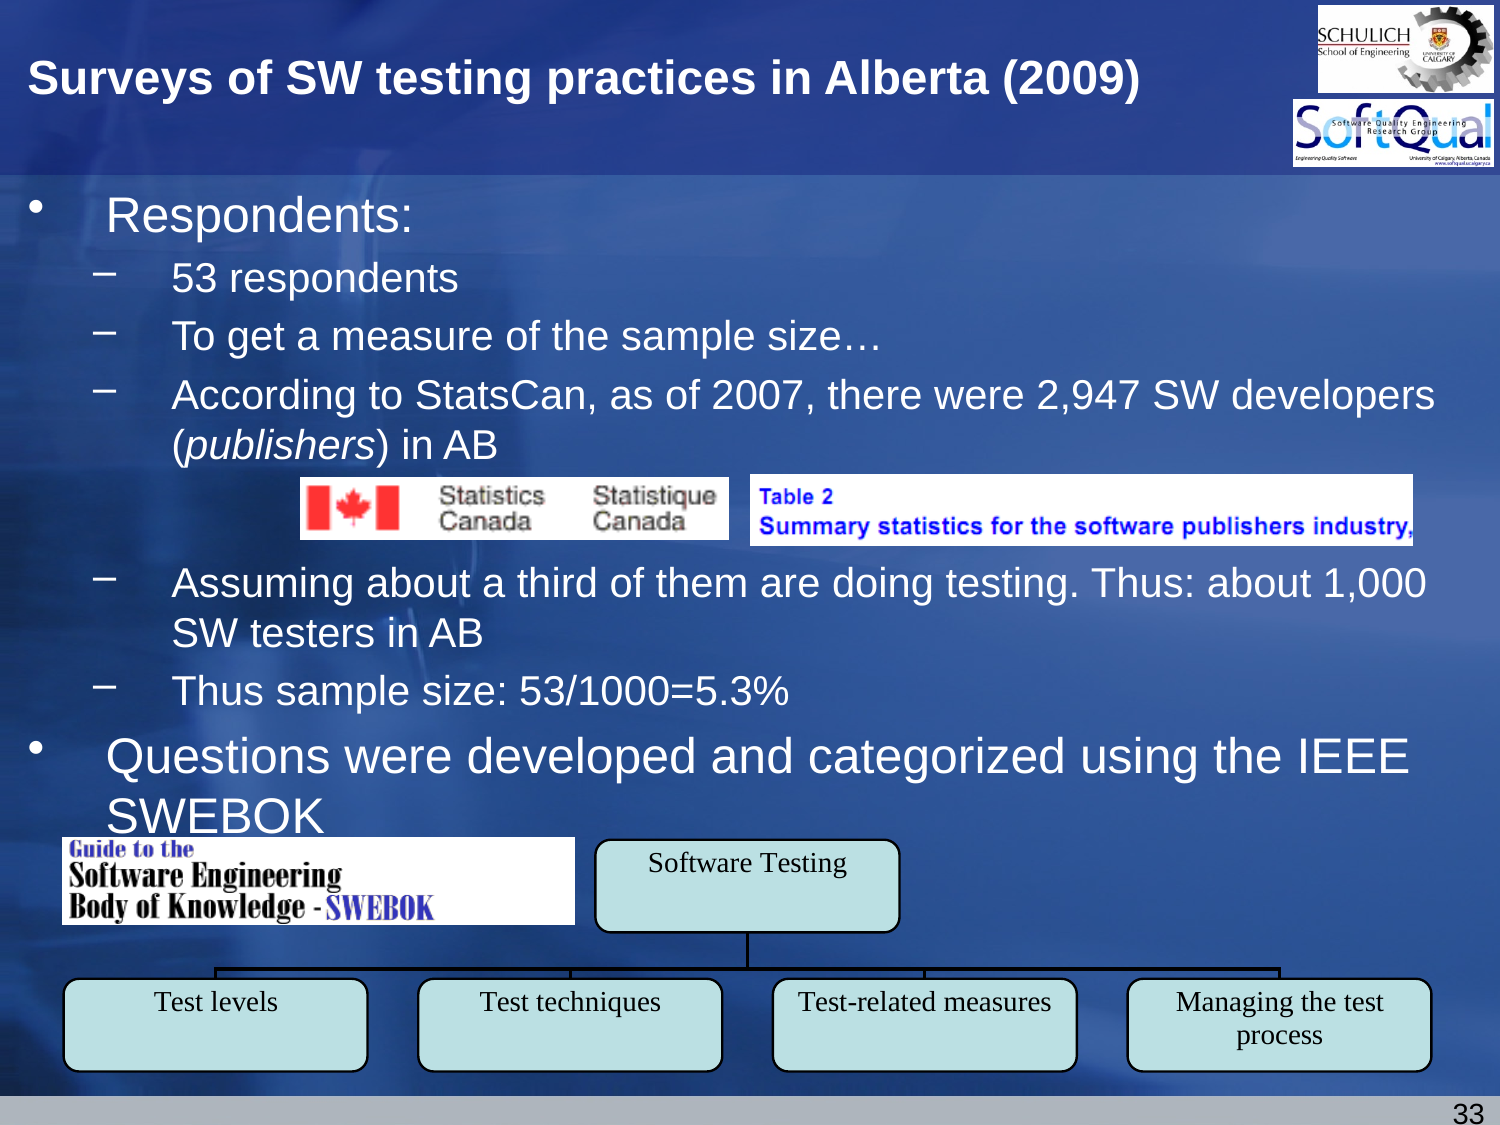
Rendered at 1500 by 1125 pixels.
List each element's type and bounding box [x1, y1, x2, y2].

text_box [62, 837, 1438, 1076]
picture [0, 0, 1500, 1125]
